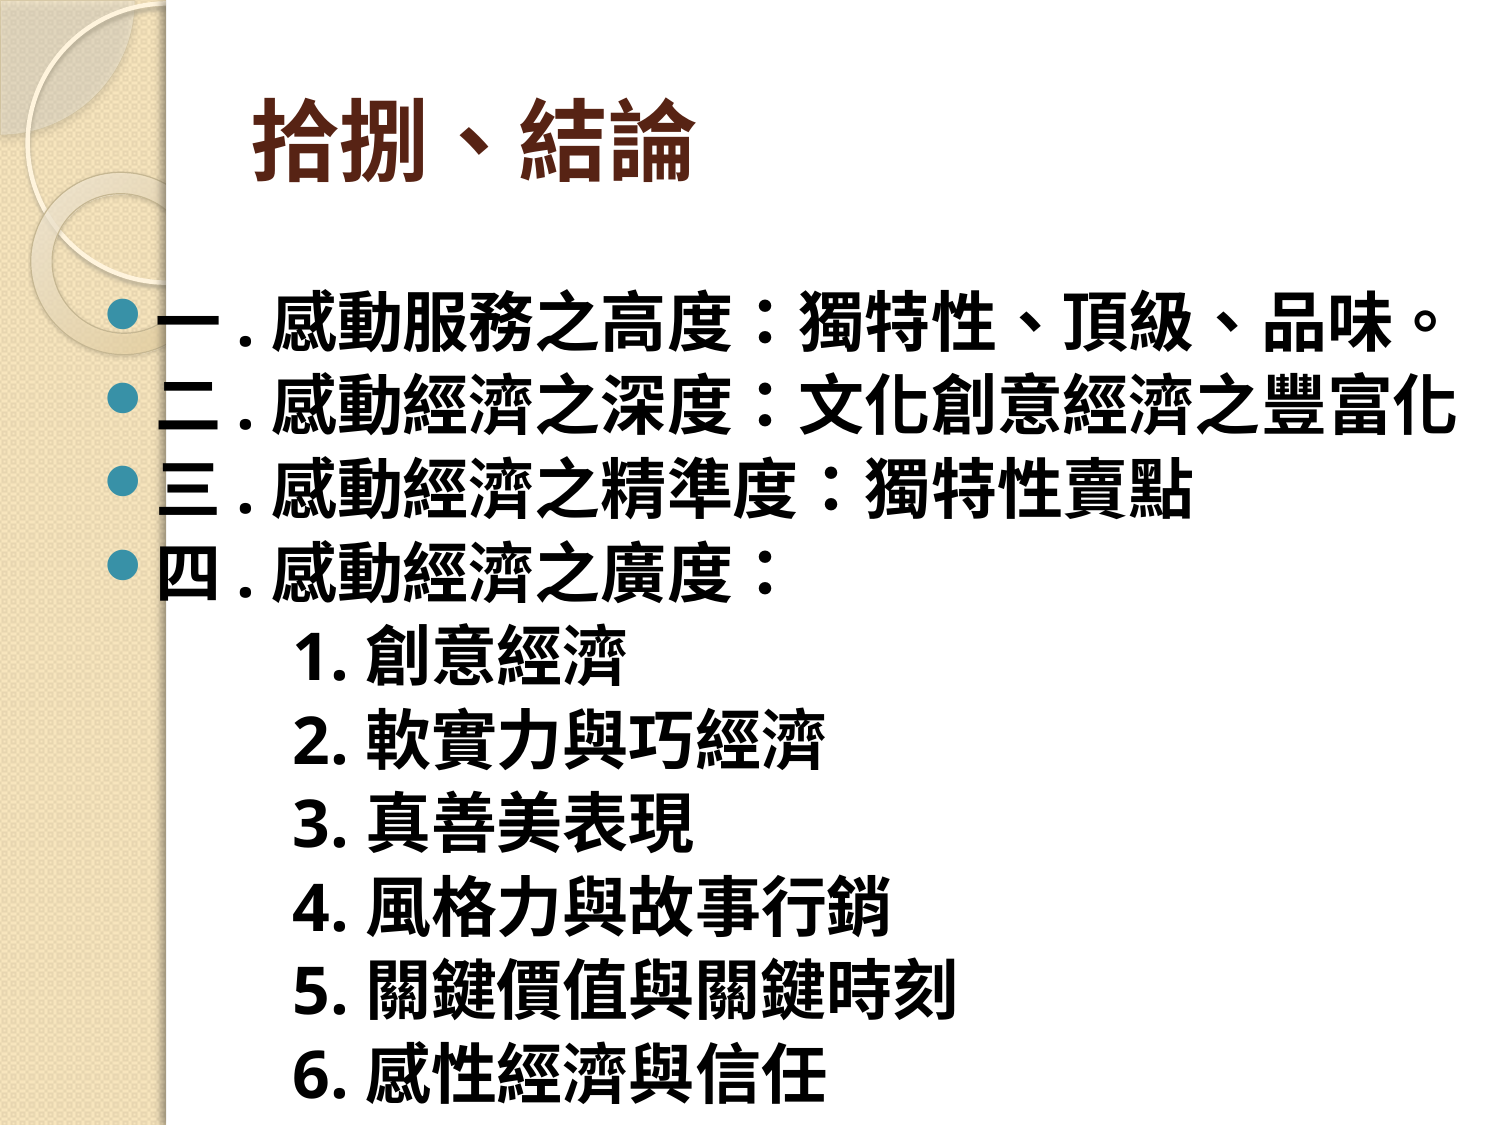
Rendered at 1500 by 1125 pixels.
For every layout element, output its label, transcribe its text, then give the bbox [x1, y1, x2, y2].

title 拾捌、結論 [235, 45, 1466, 233]
list 一.感動服務之高度：獨特性、頂級、品味。 二.感動經濟之深度：文化創意經濟之豐富化 三.感動經濟之精準度：獨特性賣點 四.感動經濟之廣度： 1.創意經濟 2.軟實力與巧經濟 3.真善美表現 4.風格力與故事行銷 5.關鍵價值與關鍵時刻 6.感性經濟與信任 [75, 282, 1500, 1125]
